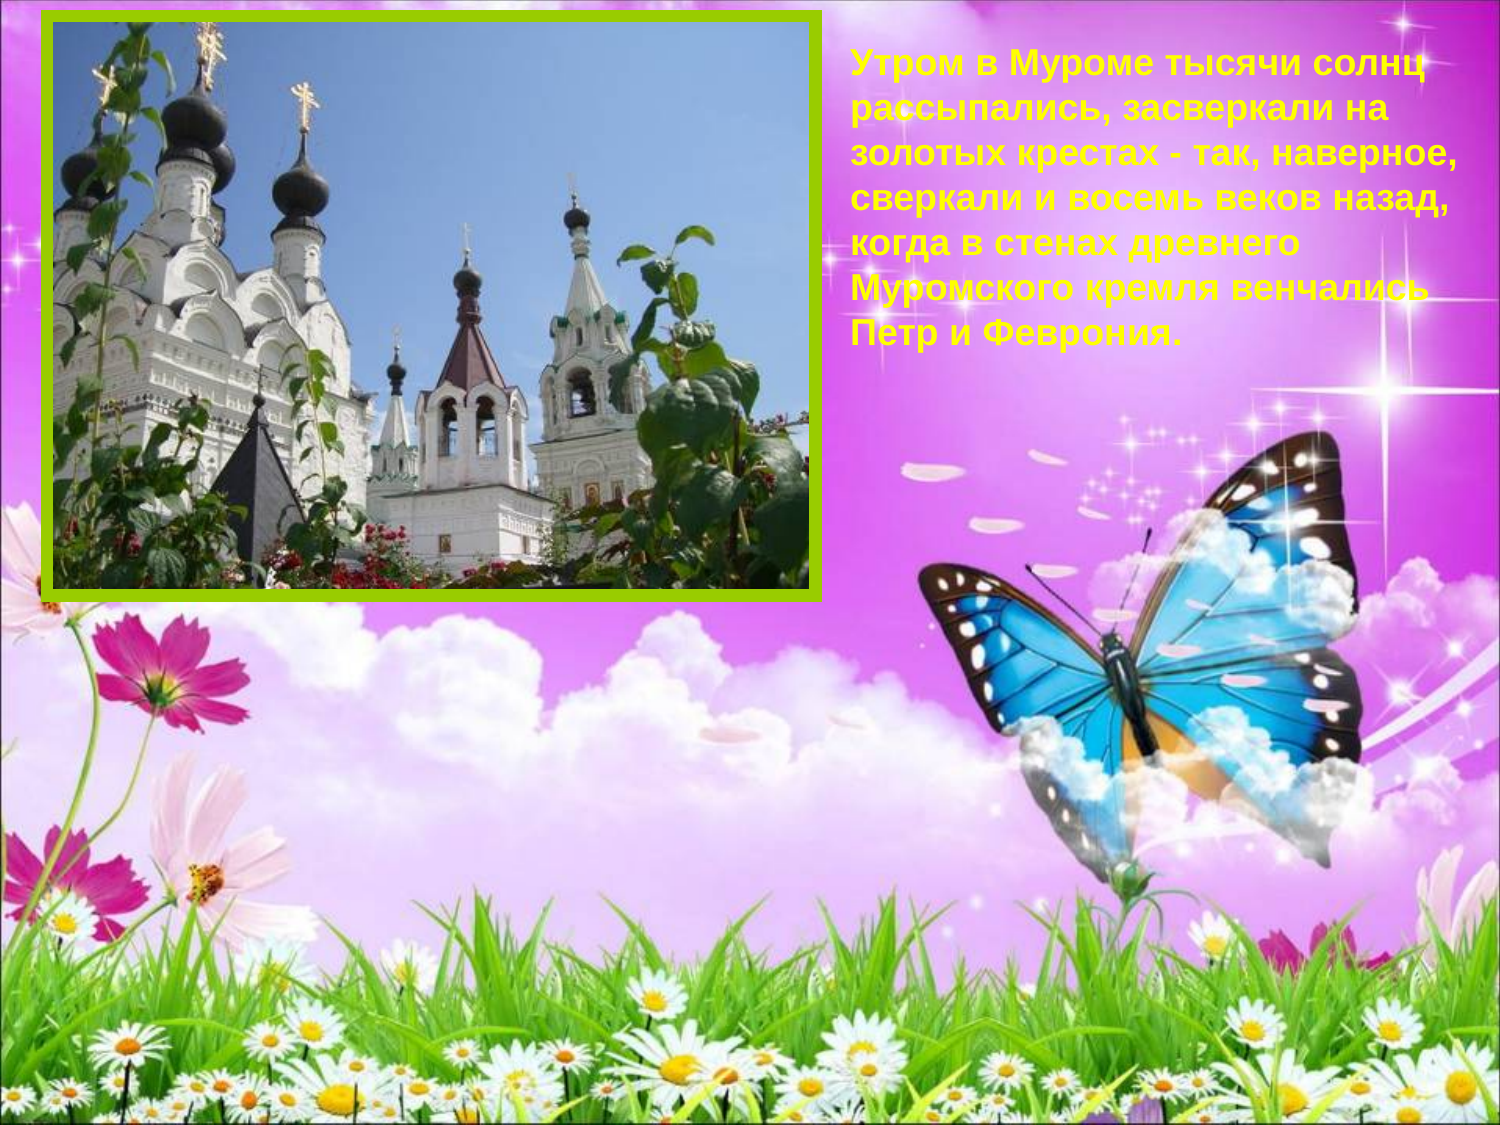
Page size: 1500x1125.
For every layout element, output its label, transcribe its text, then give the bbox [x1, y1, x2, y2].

text_box Утром в Муроме тысячи солнц рассыпались, засверкали на золотых крестах - так, наверное, сверкали и восемь веков назад, когда в стенах древнего Муромского кремля венчались Петр и Феврония. [835, 30, 1484, 361]
picture [0, 0, 1500, 1125]
